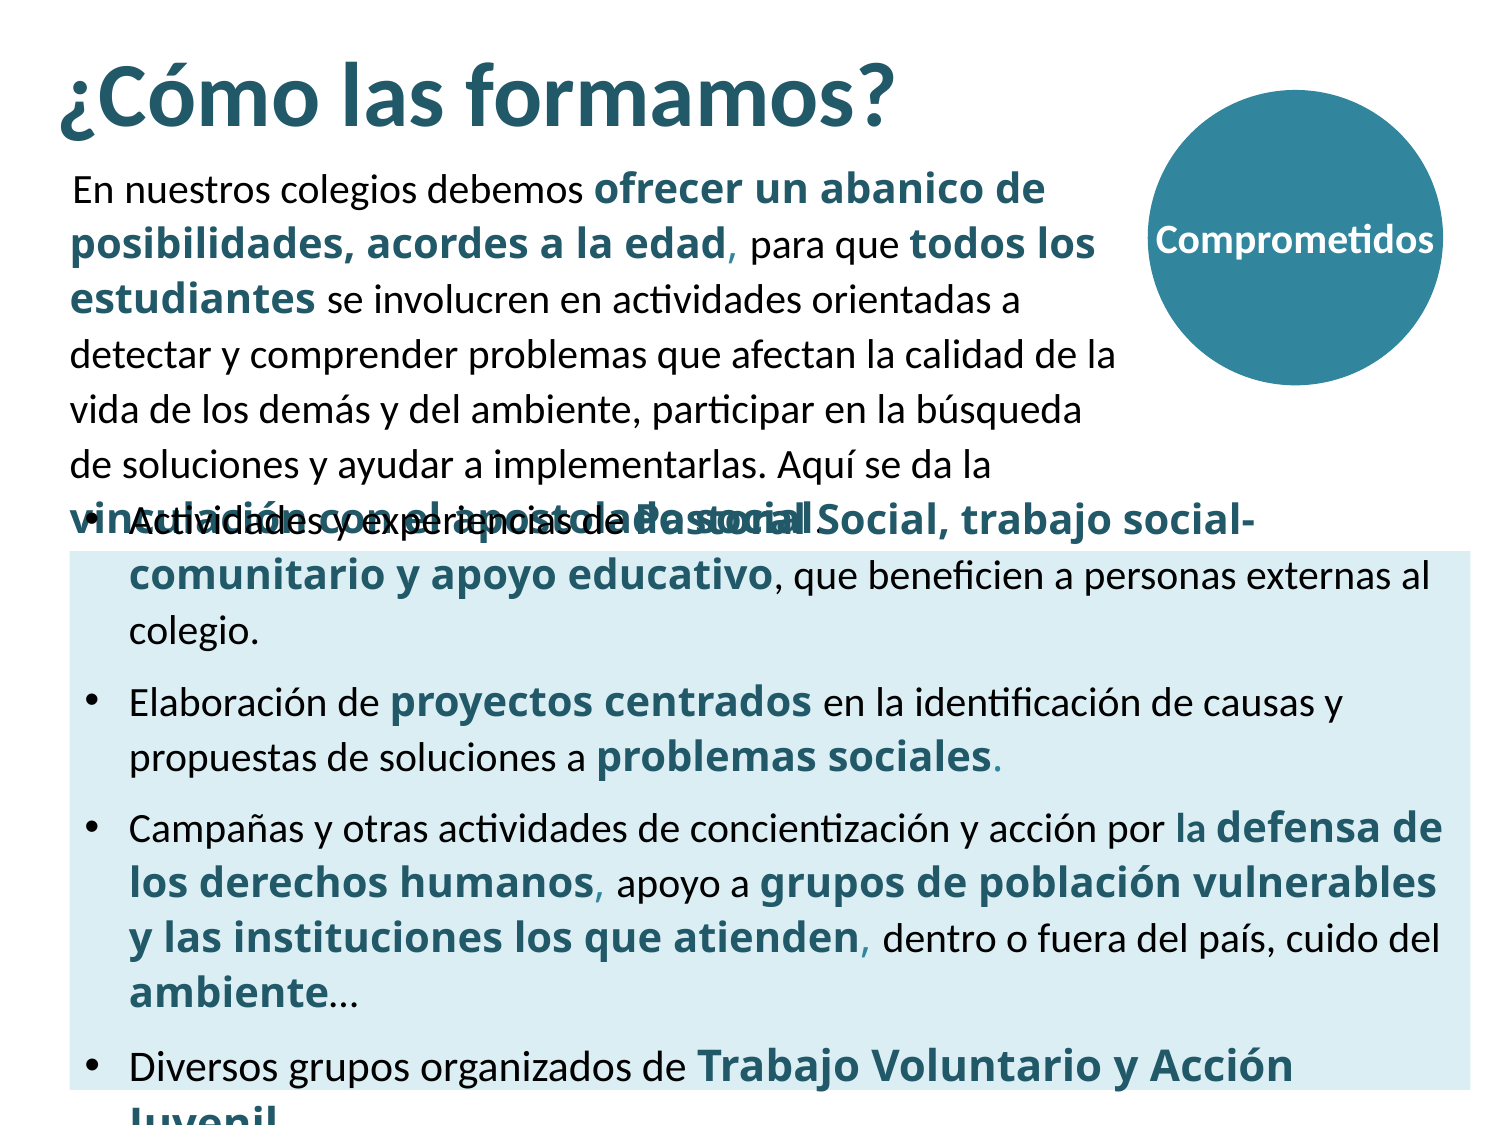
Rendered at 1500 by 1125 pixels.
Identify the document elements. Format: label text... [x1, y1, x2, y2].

text_box Actividades y experiencias de Pastoral Social, trabajo social-comunitario y apoyo educativo, que beneficien a personas externas al colegio. Elaboración de proyectos centrados en la identificación de causas y propuestas de soluciones a problemas sociales. Campañas y otras actividades de concientización y acción por la defensa de los derechos humanos, apoyo a grupos de población vulnerables y las instituciones los que atienden, dentro o fuera del país, cuido del ambiente… Diversos grupos organizados de Trabajo Voluntario y Acción Juvenil. [69, 551, 1471, 1090]
text_box Comprometidos [1141, 204, 1450, 270]
text_box [1149, 87, 1442, 204]
list En nuestros colegios debemos ofrecer un abanico de posibilidades, acordes a la edad, para que todos los estudiantes se involucren en actividades orientadas a detectar y comprender problemas que afectan la calidad de la vida de los demás y del ambiente, participar en la búsqueda de soluciones y ayudar a implementarlas. Aquí se da la vinculación con el apostolado social. [54, 149, 1148, 551]
title ¿Cómo las formamos? [41, 0, 951, 183]
text_box [1149, 270, 1442, 388]
